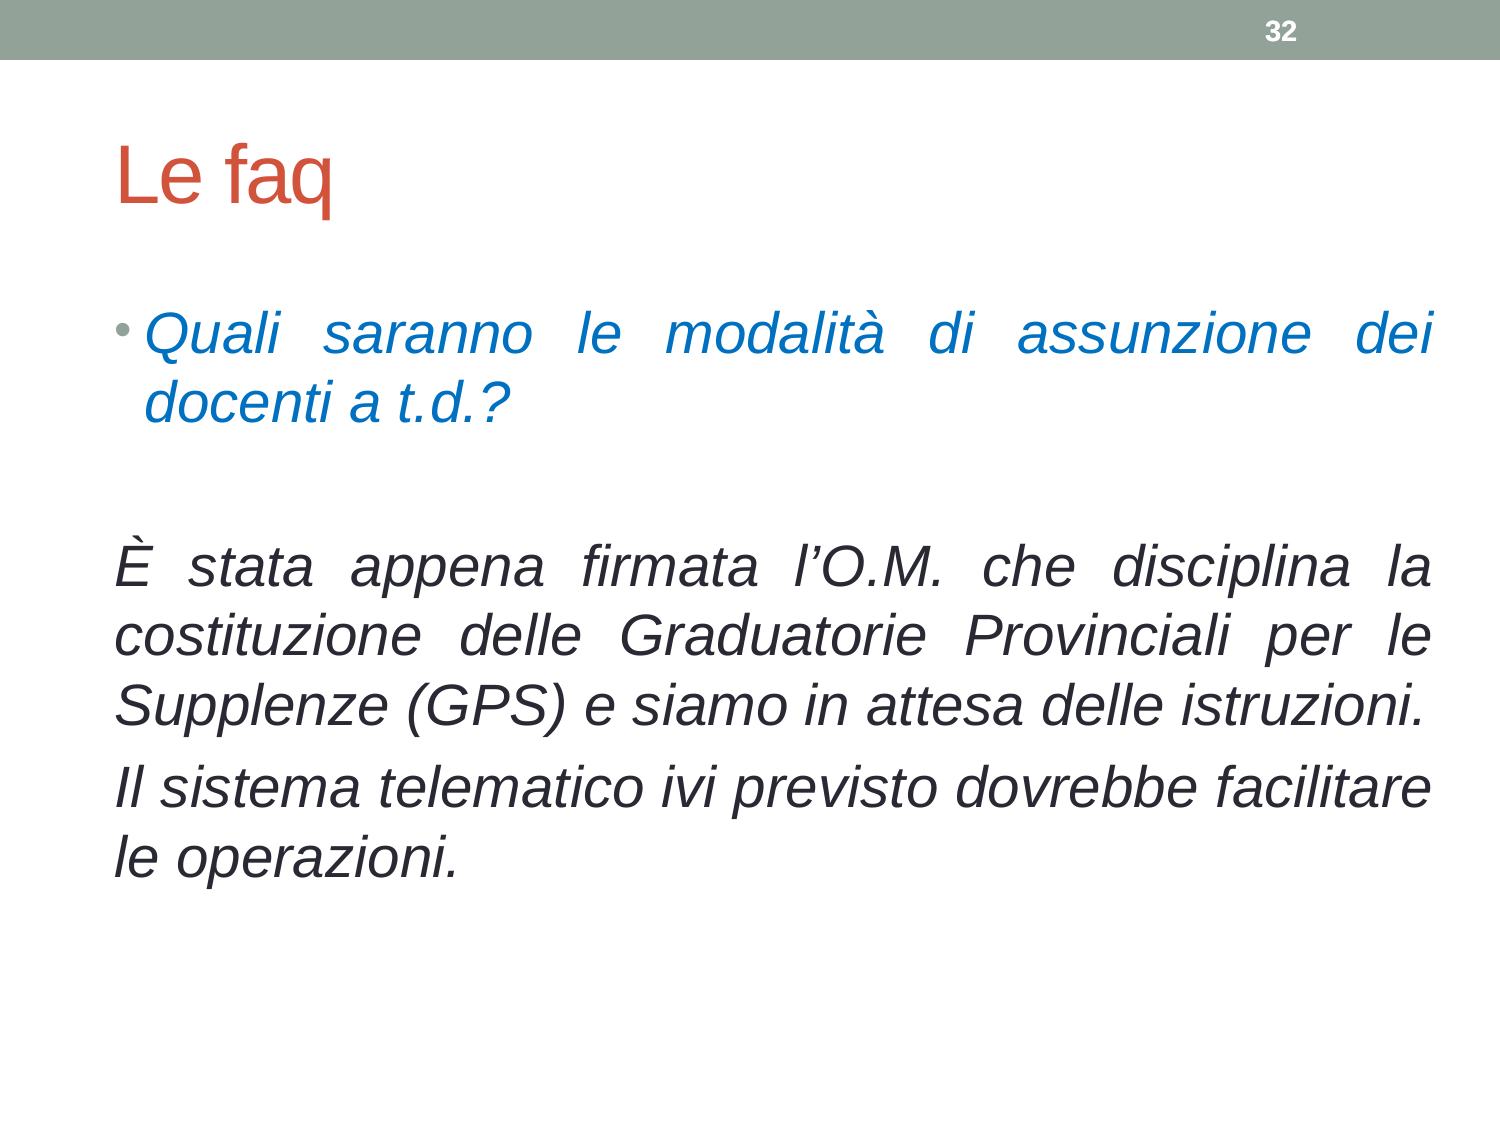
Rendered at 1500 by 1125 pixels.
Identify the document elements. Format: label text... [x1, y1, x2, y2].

text_box Le faq [99, 112, 1450, 275]
text_box 32 [1250, 2, 1425, 57]
text_box [1275, 27, 1450, 82]
text_box Quali saranno le modalità di assunzione dei docenti a t.d.? È stata appena firmata l’O.M. che disciplina la costituzione delle Graduatorie Provinciali per le Supplenze (GPS) e siamo in attesa delle istruzioni. Il sistema telematico ivi previsto dovrebbe facilitare le operazioni. [99, 287, 1450, 1088]
